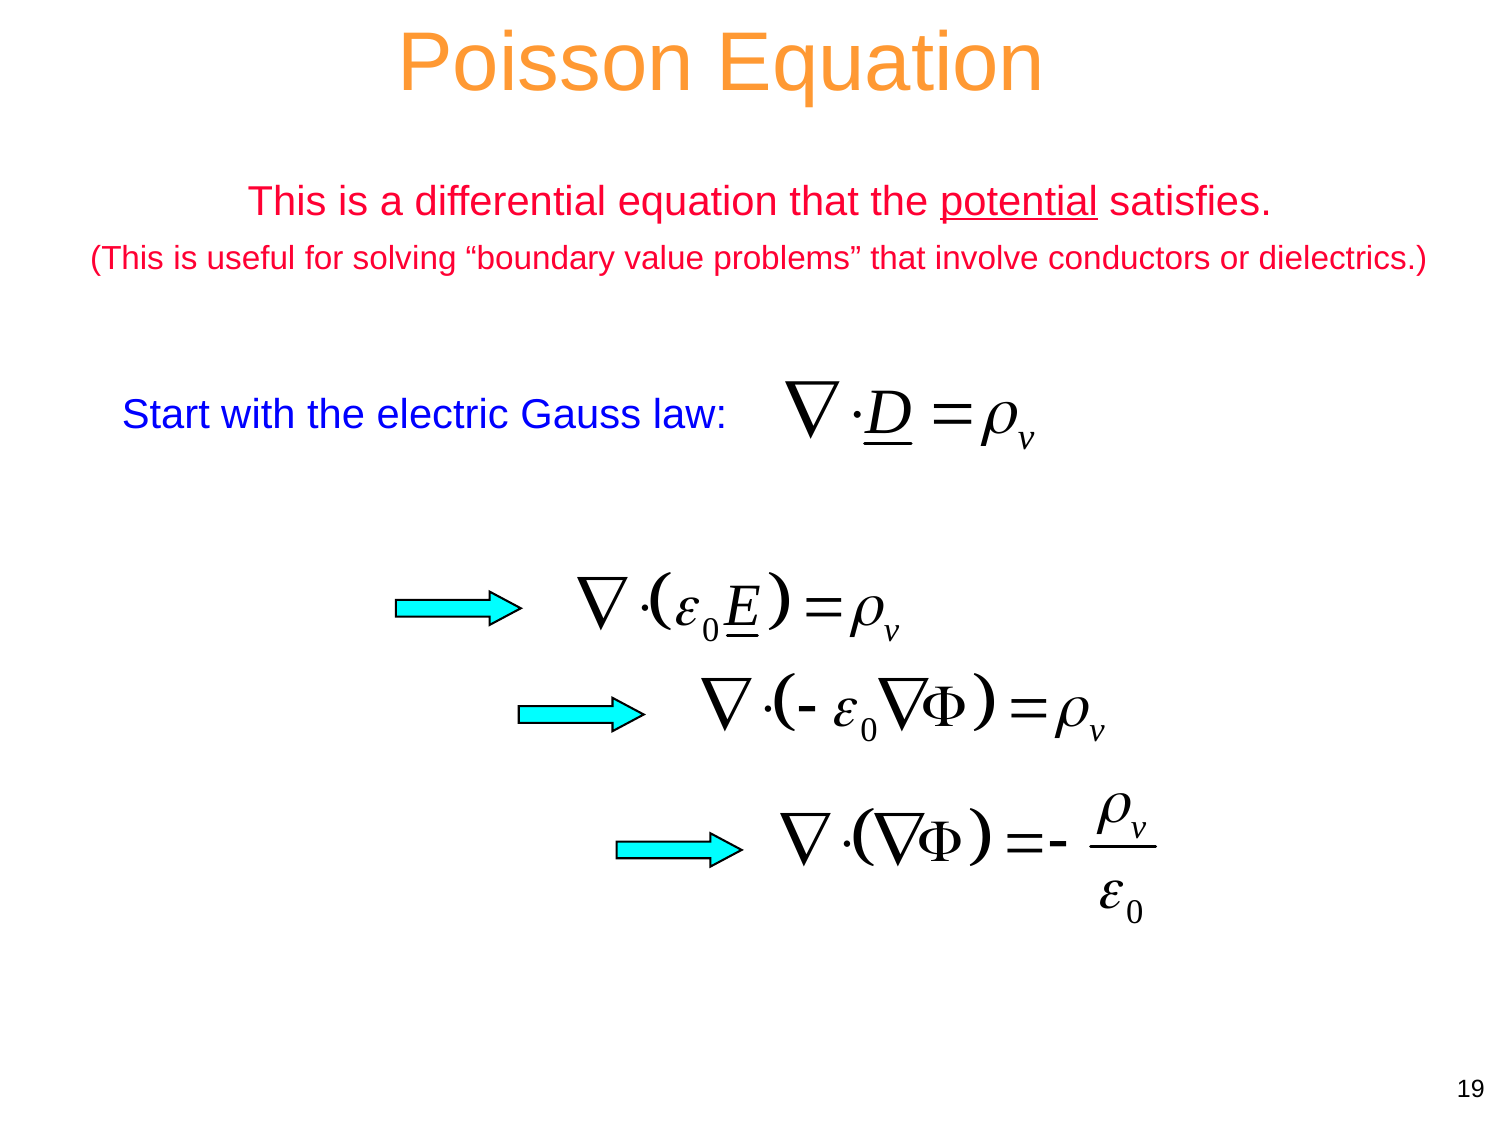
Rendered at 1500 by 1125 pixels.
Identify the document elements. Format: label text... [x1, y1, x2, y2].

text_box [518, 706, 565, 723]
text_box Poisson Equation [228, 0, 1215, 115]
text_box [777, 368, 1047, 466]
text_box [570, 561, 1171, 937]
slide_number 19 [1187, 1050, 1500, 1125]
text_box Start with the electric Gauss law: [107, 379, 743, 444]
text_box [395, 591, 521, 625]
text_box This is a differential equation that the potential satisfies. (This is useful for solving “boundary value problems” that involve conductors or dielectrics.) [75, 166, 1445, 284]
